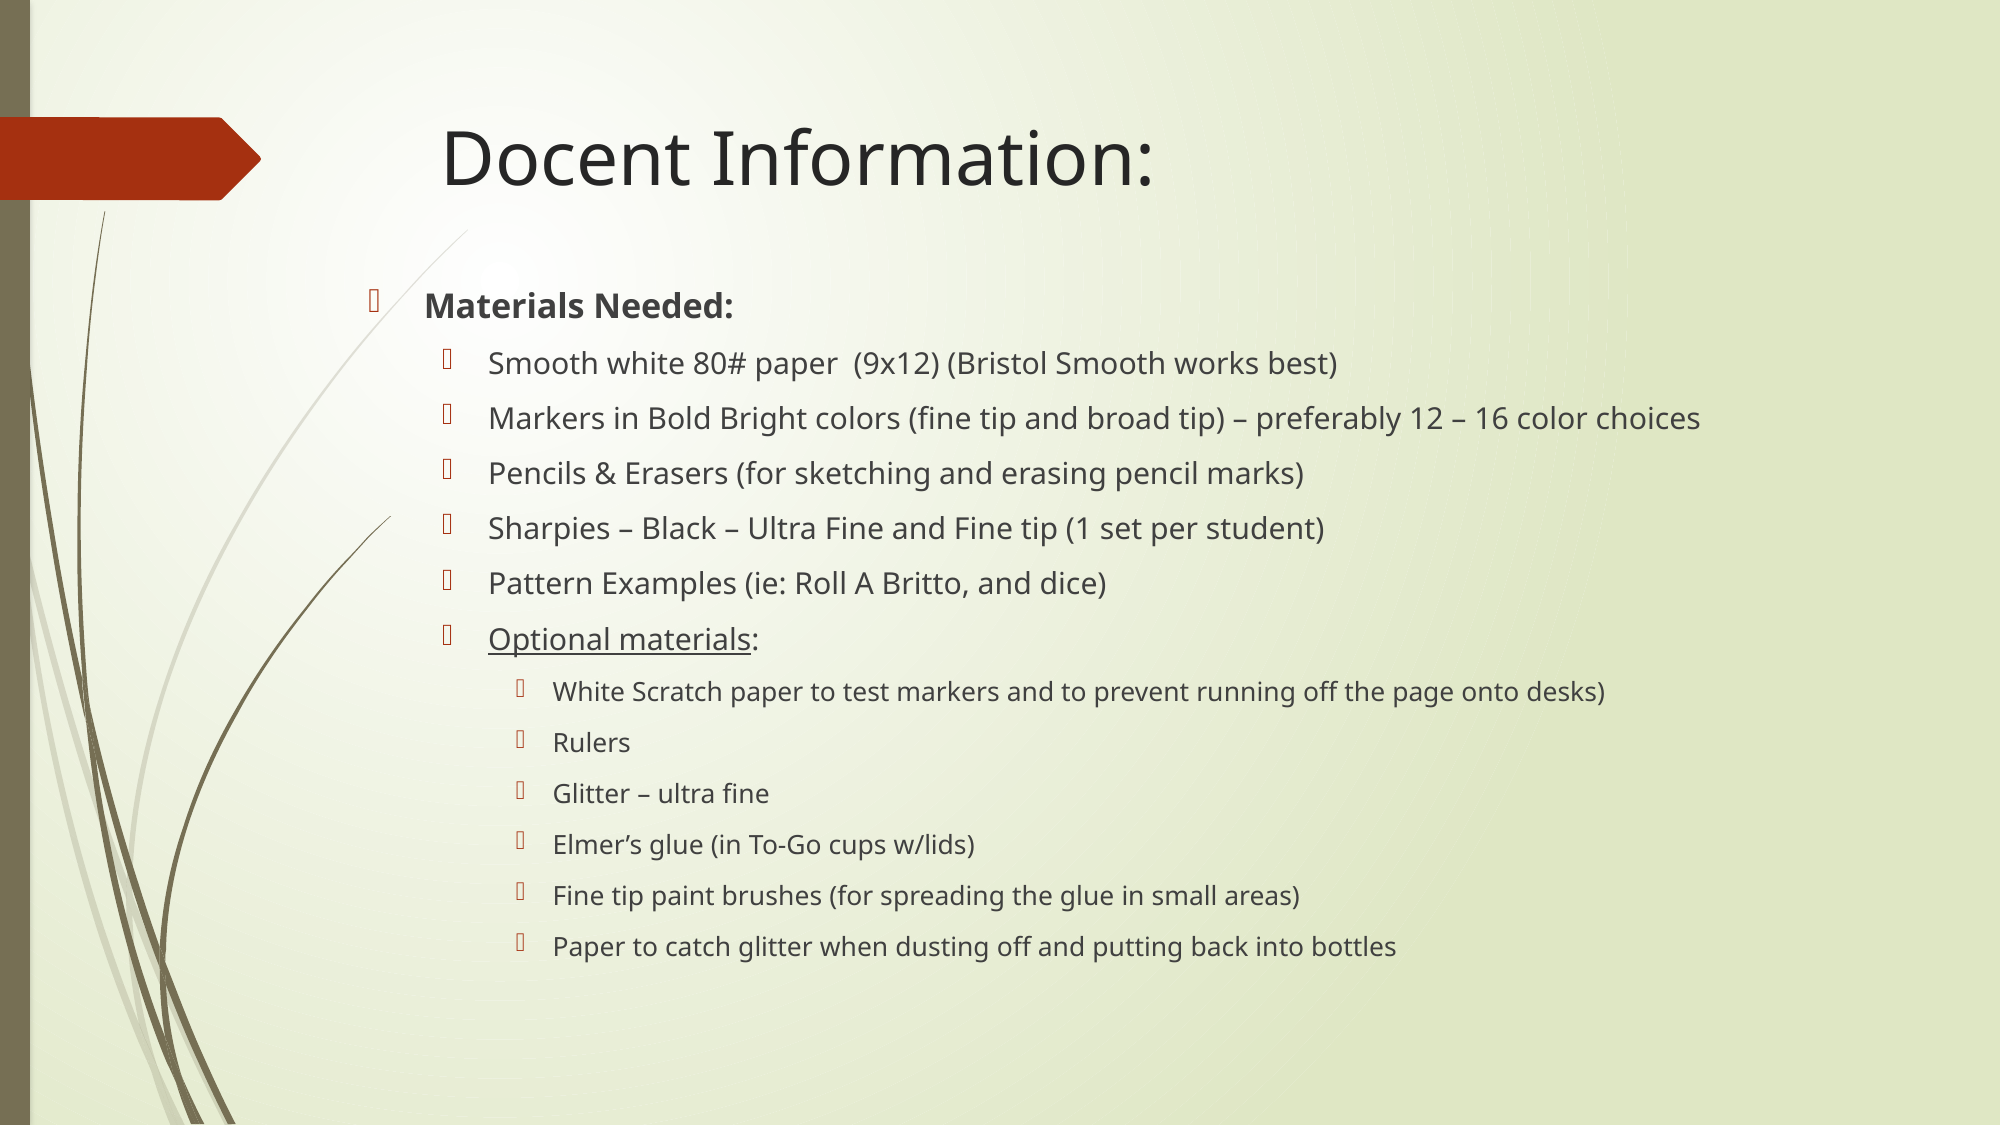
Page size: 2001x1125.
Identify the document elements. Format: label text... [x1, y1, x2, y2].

title Docent Information: [425, 102, 1888, 276]
list Materials Needed: Smooth white 80# paper (9x12) (Bristol Smooth works best) Markers in Bold Bright colors (fine tip and broad tip) – preferably 12 – 16 color choices Pencils & Erasers (for sketching and erasing pencil marks) Sharpies – Black – Ultra Fine and Fine tip (1 set per student) Pattern Examples (ie: Roll A Britto, and dice) Optional materials: White Scratch paper to test markers and to prevent running off the page onto desks) Rulers Glitter – ultra fine Elmer’s glue (in To-Go cups w/lids) Fine tip paint brushes (for spreading the glue in small areas) Paper to catch glitter when dusting off and putting back into bottles [353, 276, 1888, 970]
